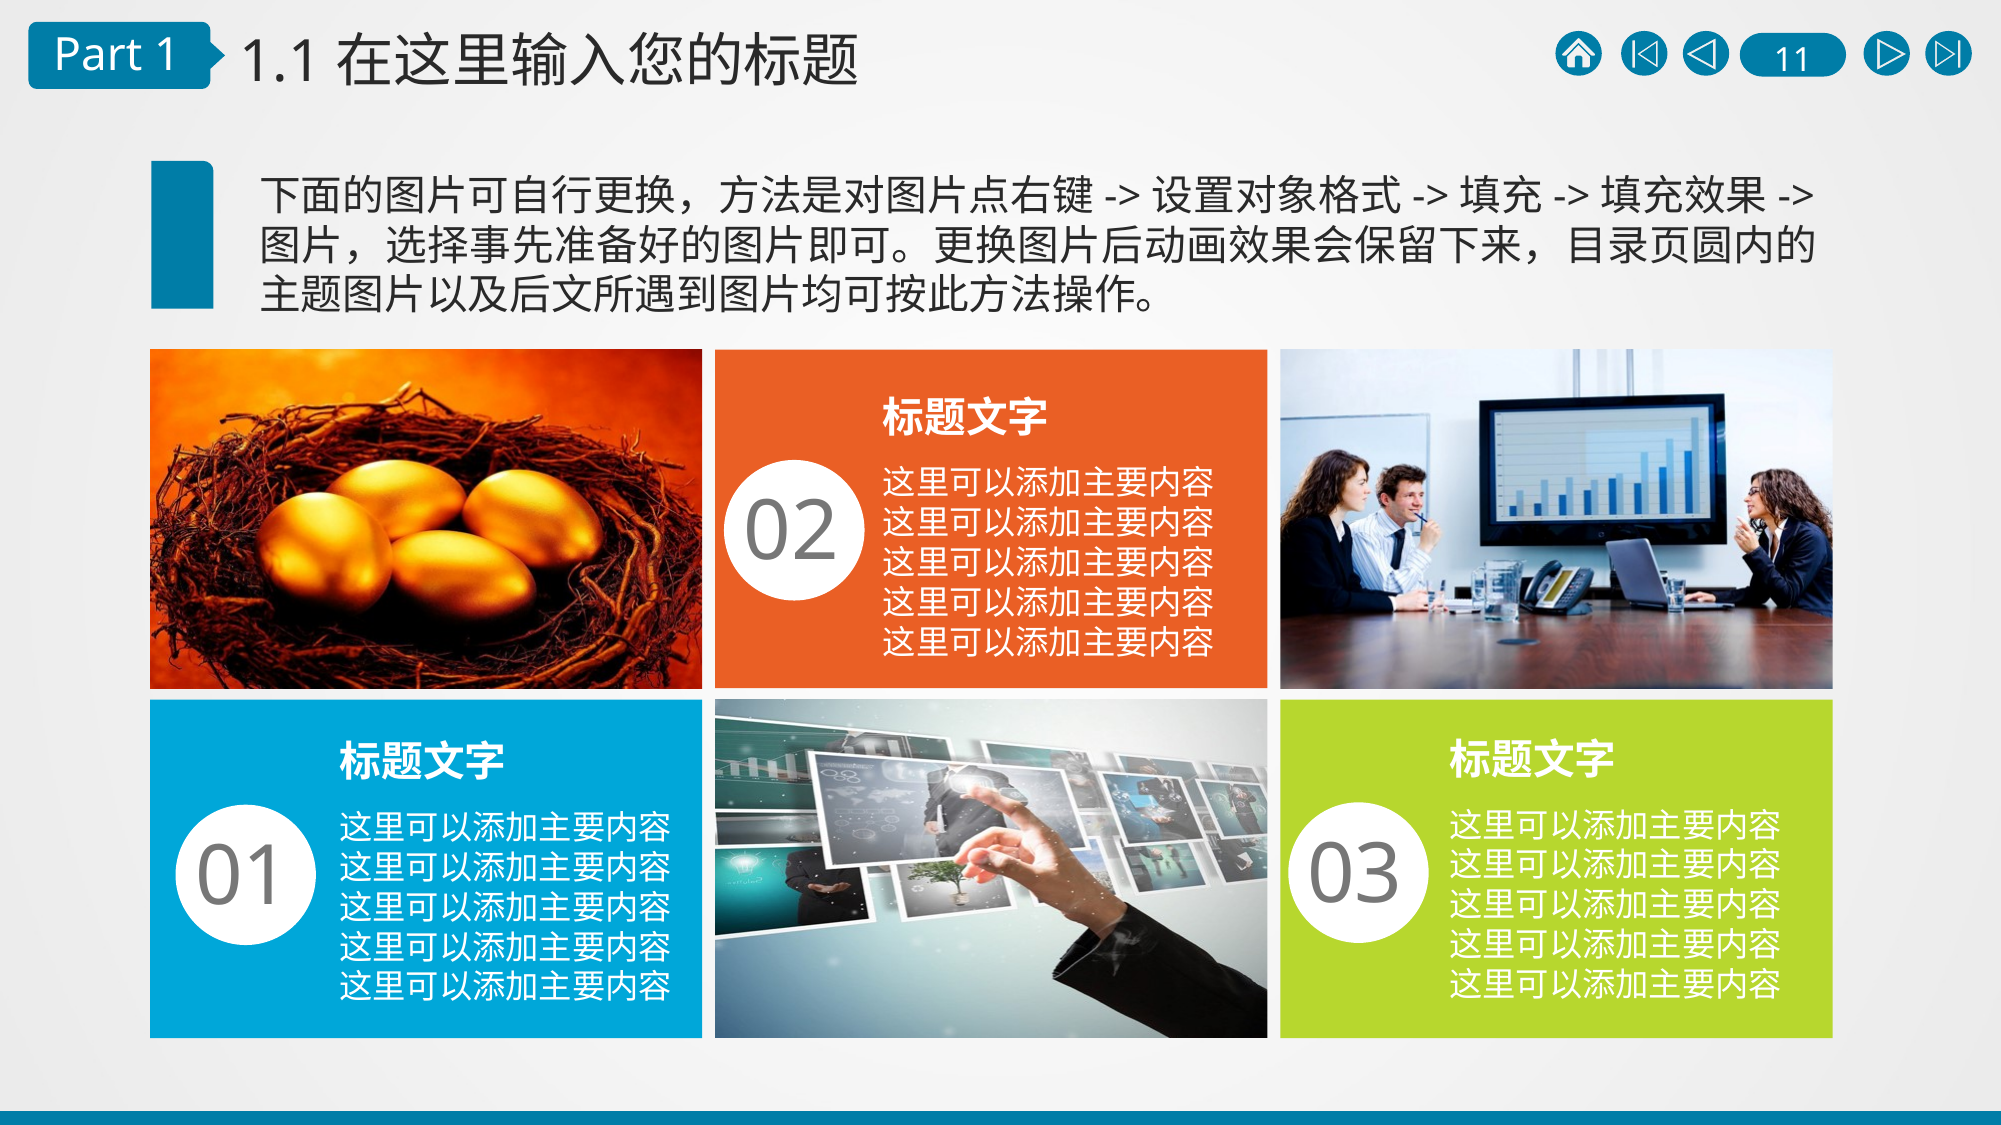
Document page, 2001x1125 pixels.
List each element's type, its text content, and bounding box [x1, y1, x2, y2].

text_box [1284, 802, 1429, 943]
text_box 1.1在这里输入您的标题 [225, 15, 875, 101]
text_box 这里可以添加主要内容这里可以添加主要内容这里可以添加主要内容这里可以添加主要内容这里可以添加主要内容 [867, 453, 1261, 669]
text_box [719, 459, 865, 601]
text_box Part 1 [38, 17, 196, 87]
picture [0, 0, 2001, 1110]
text_box 这里可以添加主要内容这里可以添加主要内容这里可以添加主要内容这里可以添加主要内容这里可以添加主要内容 [324, 798, 717, 1013]
text_box [150, 349, 703, 689]
text_box 这里可以添加主要内容这里可以添加主要内容这里可以添加主要内容这里可以添加主要内容这里可以添加主要内容 [1434, 796, 1828, 1011]
text_box 标题文字 [324, 727, 599, 793]
text_box 下面的图片可自行更换，方法是对图片点右键->设置对象格式->填充->填充效果->图片，选择事先准备好的图片即可。更换图片后动画效果会保留下来，目录页圆内的主题图片以及后文所遇到图片均可按此方法操作。 [244, 160, 1833, 376]
text_box [151, 160, 214, 309]
text_box [28, 21, 225, 89]
text_box 标题文字 [867, 383, 1142, 448]
text_box [150, 699, 703, 1039]
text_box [171, 804, 316, 946]
text_box [715, 376, 1268, 689]
text_box [1280, 699, 1833, 1039]
text_box [1280, 376, 1833, 689]
text_box [715, 699, 1268, 1039]
text_box 标题文字 [1434, 725, 1709, 791]
